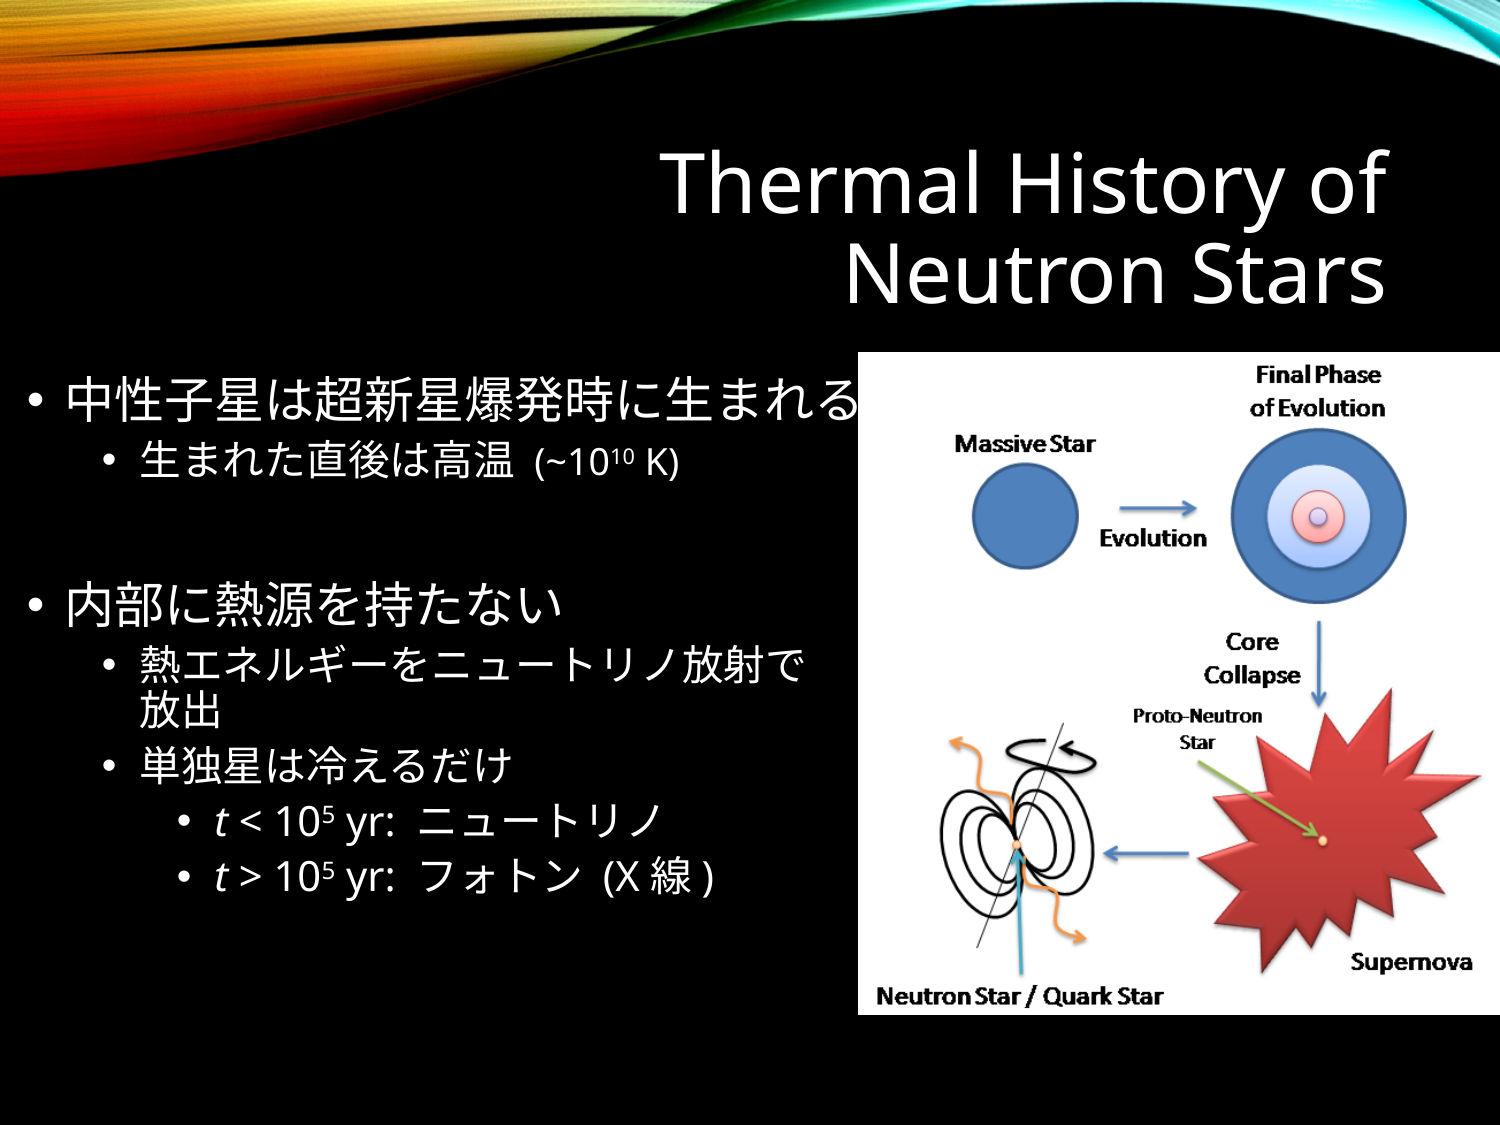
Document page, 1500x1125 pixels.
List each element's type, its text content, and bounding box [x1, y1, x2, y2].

list 中性子星は超新星爆発時に生まれる 生まれた直後は高温 (~1010 K) 内部に熱源を持たない 熱エネルギーをニュートリノ放射で 放出 単独星は冷えるだけ t < 105 yr: ニュートリノ t > 105 yr: フォトン (X線) [11, 367, 887, 1036]
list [858, 352, 1500, 1015]
picture [0, 0, 1500, 178]
title Thermal History of Neutron Stars [356, 125, 1403, 338]
